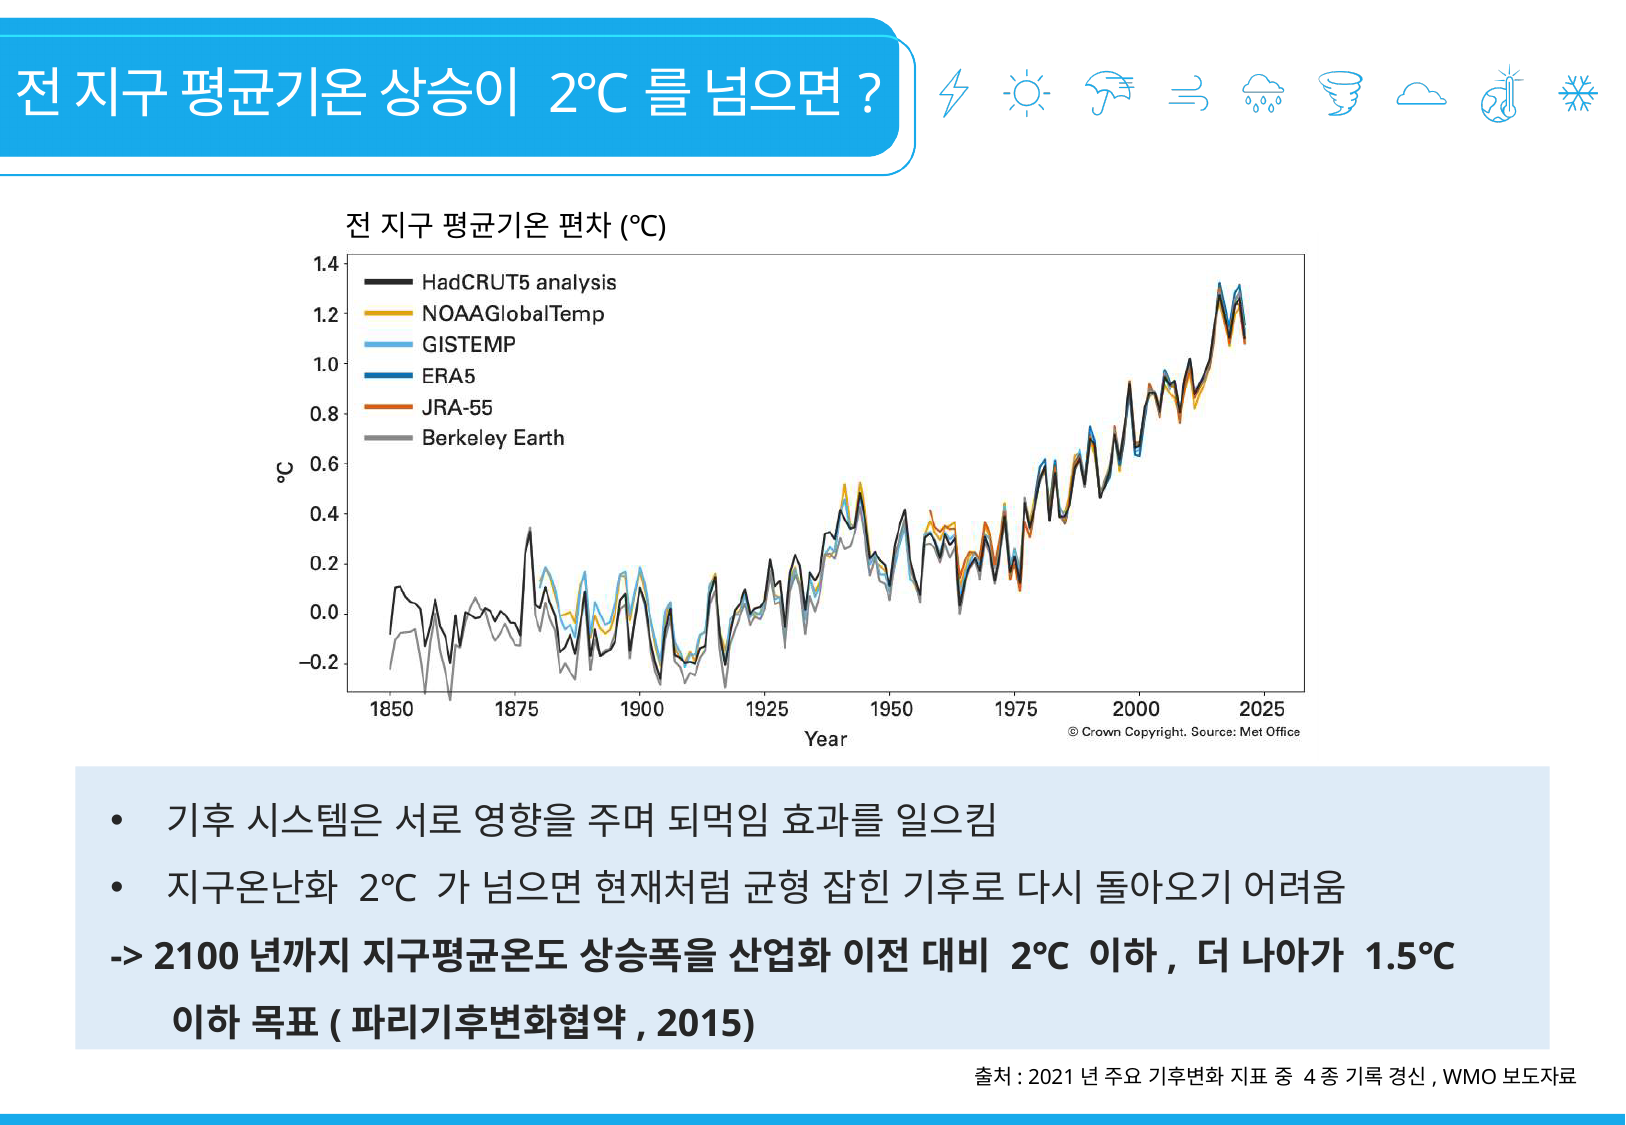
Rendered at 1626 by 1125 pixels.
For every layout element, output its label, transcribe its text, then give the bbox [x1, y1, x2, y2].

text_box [75, 766, 1550, 1050]
text_box 전 지구 평균기온 상승이 2℃를 넘으면? [0, 50, 898, 131]
picture [265, 231, 1319, 761]
text_box 출처: 2021년 주요 기후변화 지표 중 4종 기록 경신, WMO보도자료 [577, 1056, 1593, 1096]
text_box 전 지구 평균기온 편차(℃) [330, 200, 1046, 231]
picture [0, 13, 919, 180]
picture [939, 63, 1598, 123]
